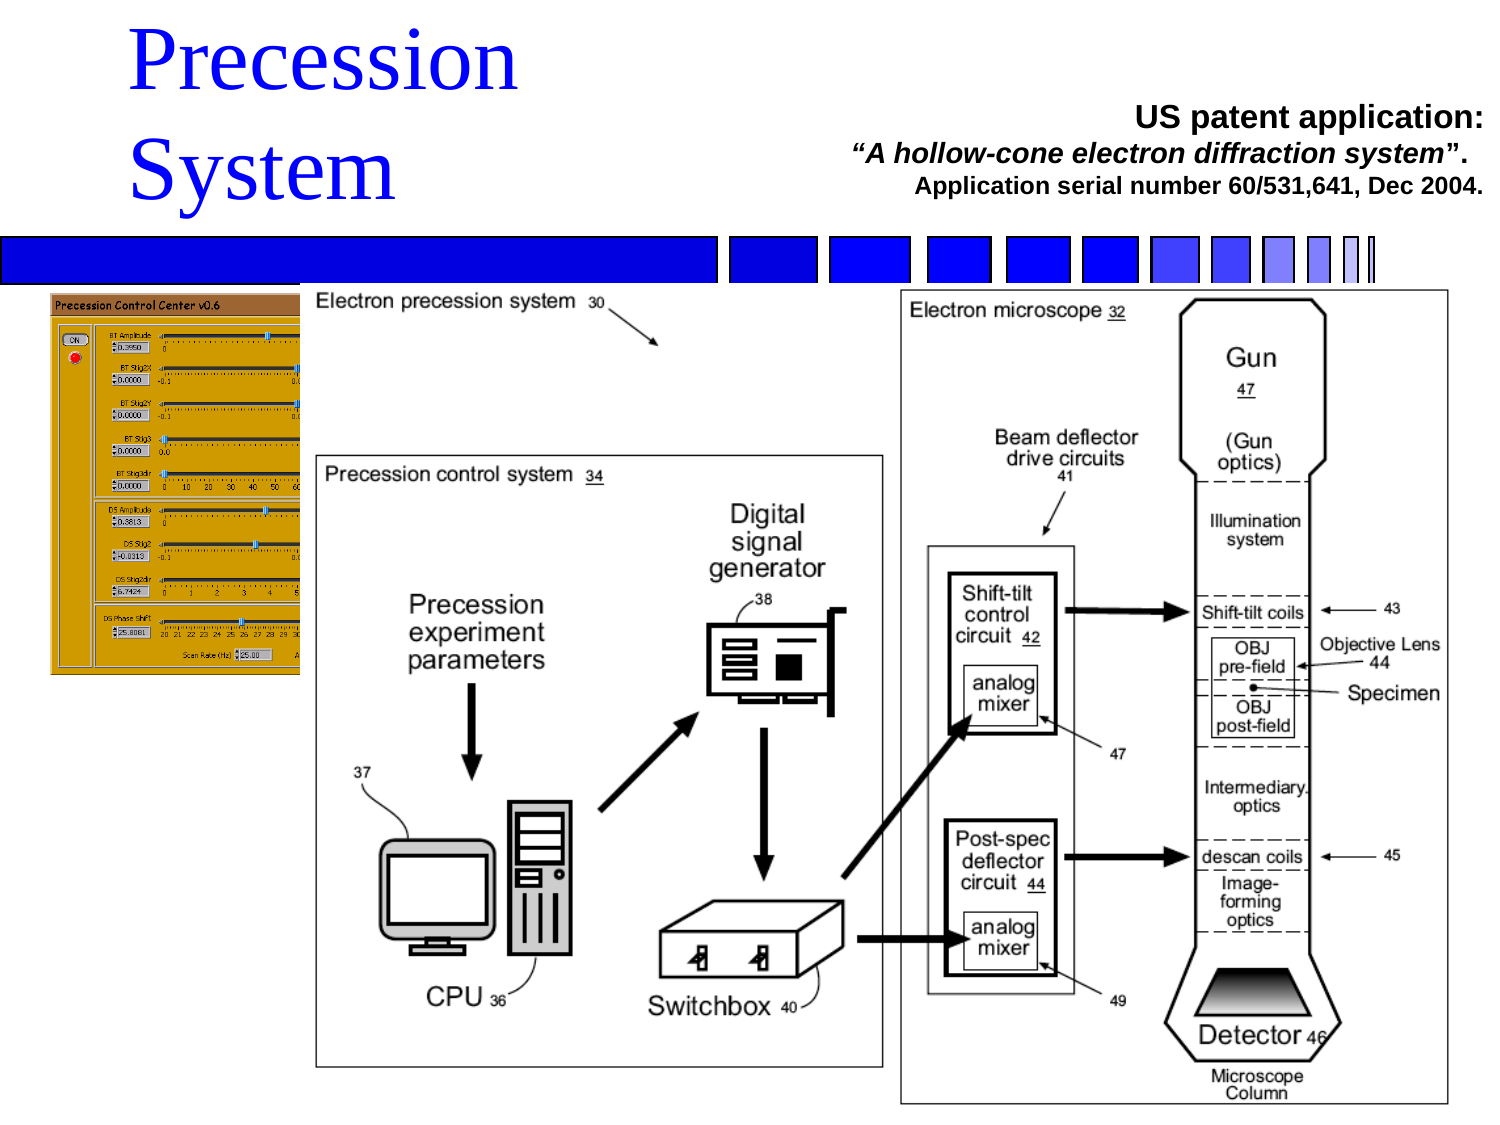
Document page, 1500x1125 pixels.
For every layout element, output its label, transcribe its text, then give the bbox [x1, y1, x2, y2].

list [299, 283, 1463, 1119]
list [49, 293, 299, 675]
text_box US patent application: “A hollow-cone electron diffraction system”. Application serial number 60/531,641, Dec 2004. [824, 87, 1500, 208]
title Precession System [112, 31, 1388, 225]
